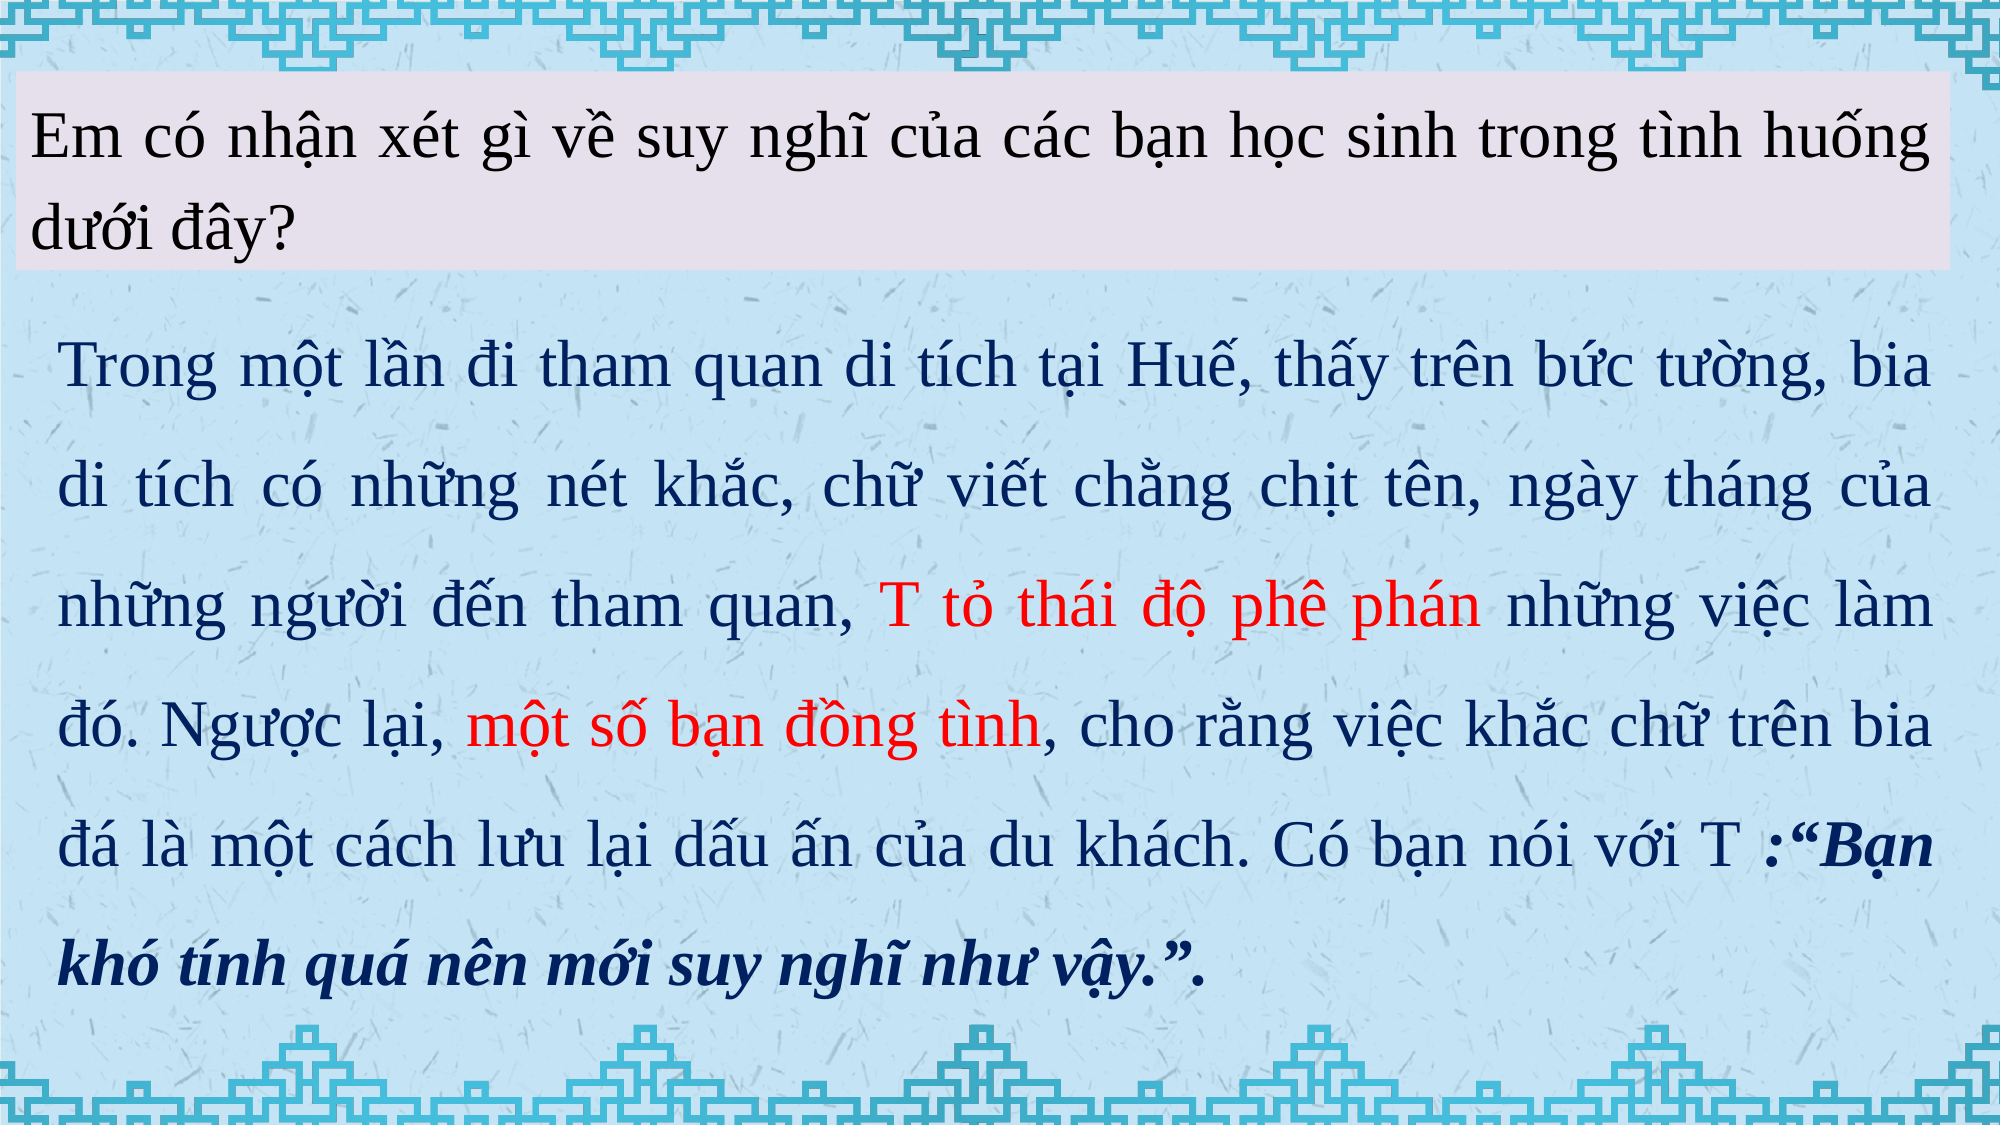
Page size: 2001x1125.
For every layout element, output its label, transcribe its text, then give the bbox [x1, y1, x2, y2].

picture [0, 0, 2000, 1125]
text_box Trong một lần đi tham quan di tích tại Huế, thấy trên bức tường, bia di tích có những nét khắc, chữ viết chằng chịt tên, ngày tháng của những người đến tham quan, T tỏ thái độ phê phán những việc làm đó. Ngược lại, một số bạn đồng tình, cho rằng việc khắc chữ trên bia đá là một cách lưu lại dấu ấn của du khách. Có bạn nói với T :“Bạn khó tính quá nên mới suy nghĩ như vậy.”. [42, 272, 1950, 1007]
text_box Em có nhận xét gì về suy nghĩ của các bạn học sinh trong tình huống dưới đây? [15, 71, 1950, 270]
